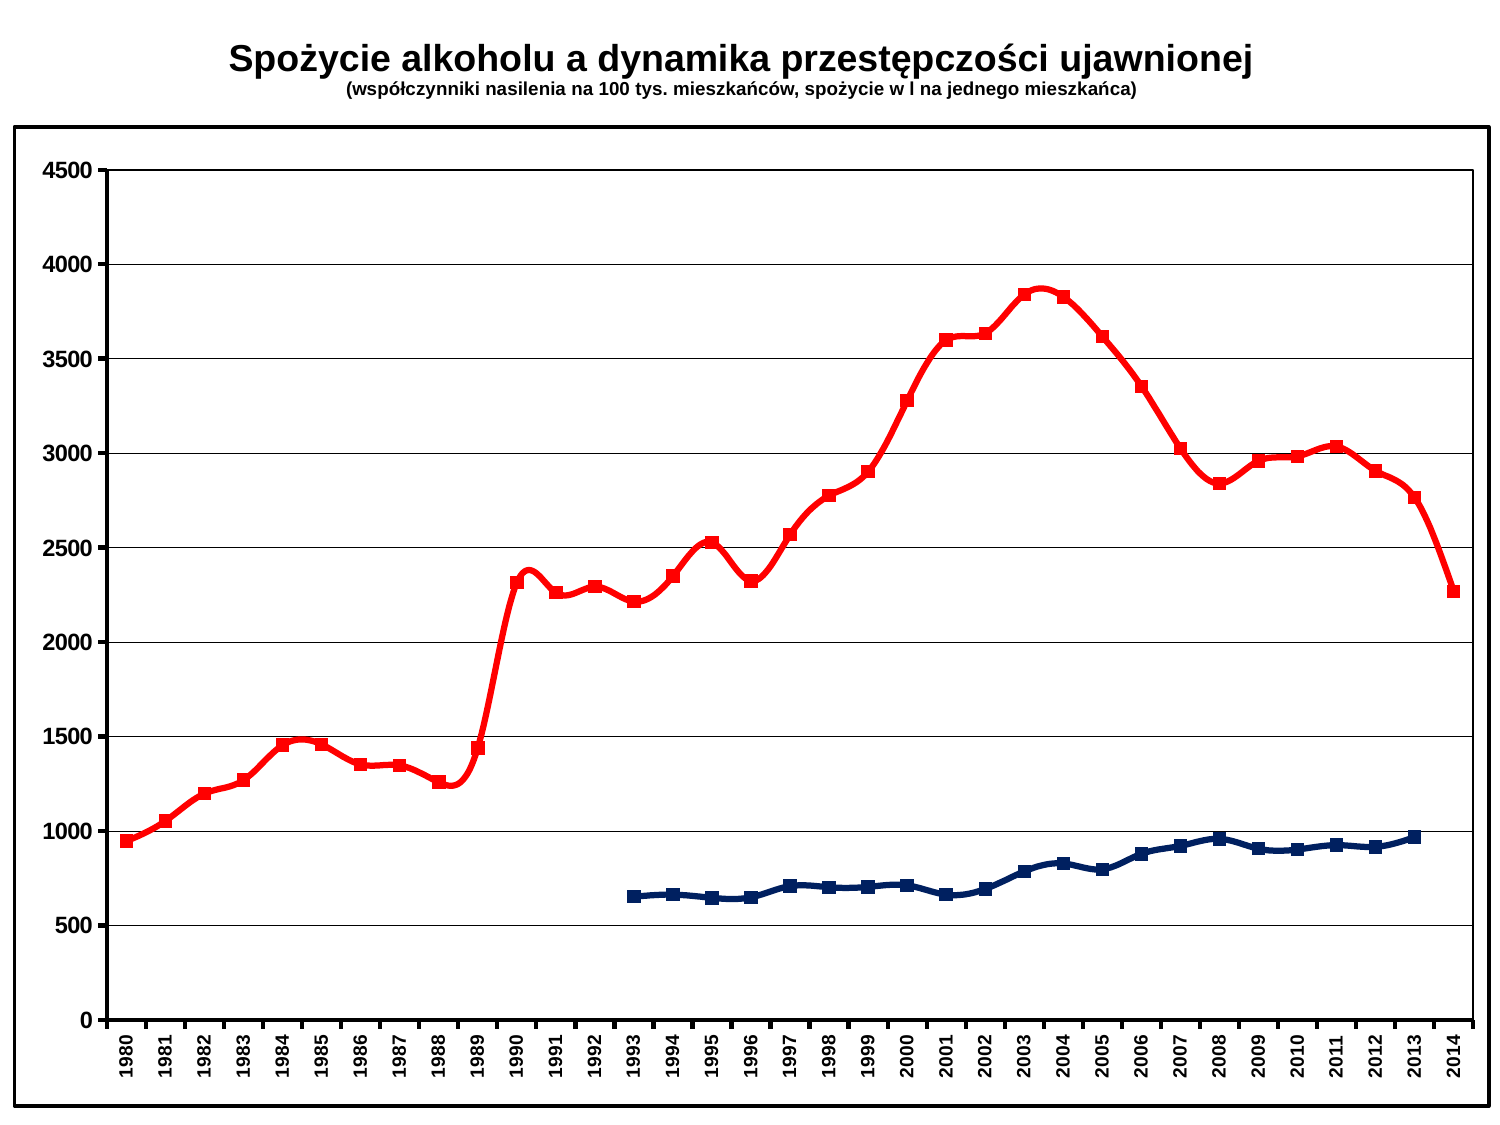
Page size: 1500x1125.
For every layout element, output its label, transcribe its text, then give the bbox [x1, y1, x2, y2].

title Spożycie alkoholu a dynamika przestępczości ujawnionej (współczynniki nasilenia na 100 tys. mieszkańców, spożycie w l na jednego mieszkańca) [192, 13, 1291, 124]
chart [12, 124, 1491, 1108]
